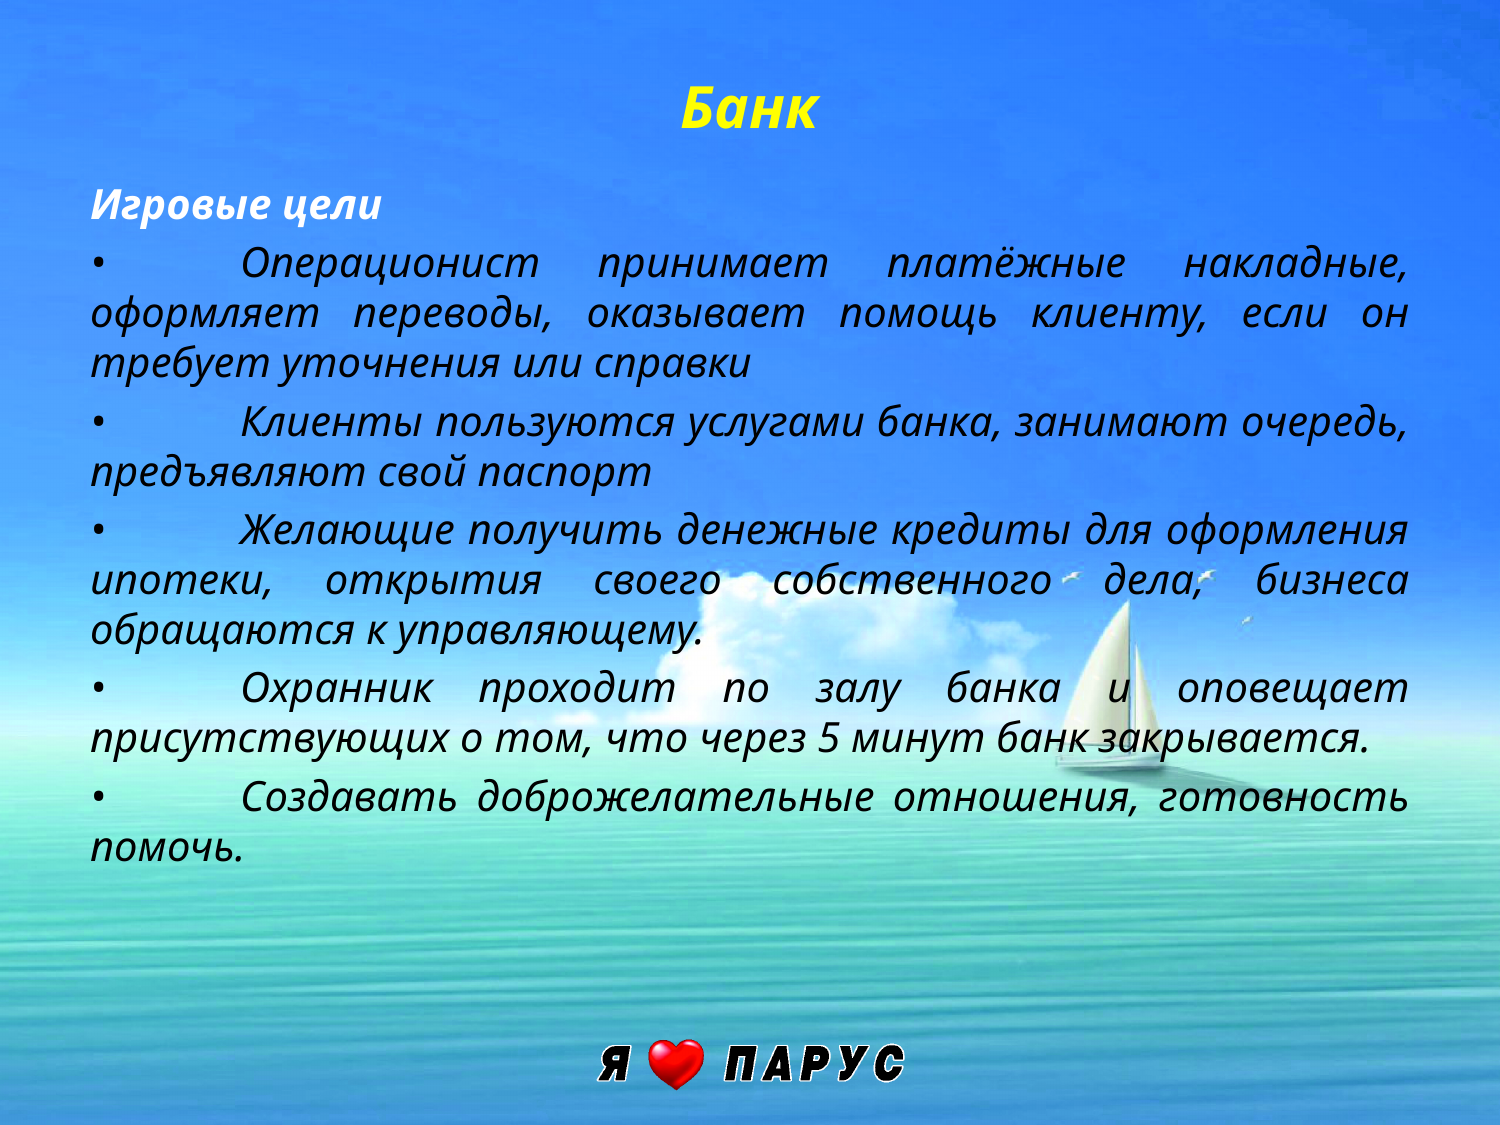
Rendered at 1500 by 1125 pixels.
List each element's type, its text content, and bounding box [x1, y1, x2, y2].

text_box Игровые цели • Операционист принимает платёжные накладные, оформляет переводы, оказывает помощь клиенту, если он требует уточнения или справки • Клиенты пользуются услугами банка, занимают очередь, предъявляют свой паспорт • Желающие получить денежные кредиты для оформления ипотеки, открытия своего собственного дела, бизнеса обращаются к управляющему. • Охранник проходит по залу банка и оповещает присутствующих о том, что через 5 минут банк закрывается. • Создавать доброжелательные отношения, готовность помочь. [74, 170, 1425, 970]
list Банк [75, 70, 1425, 170]
picture [0, 0, 1500, 1125]
